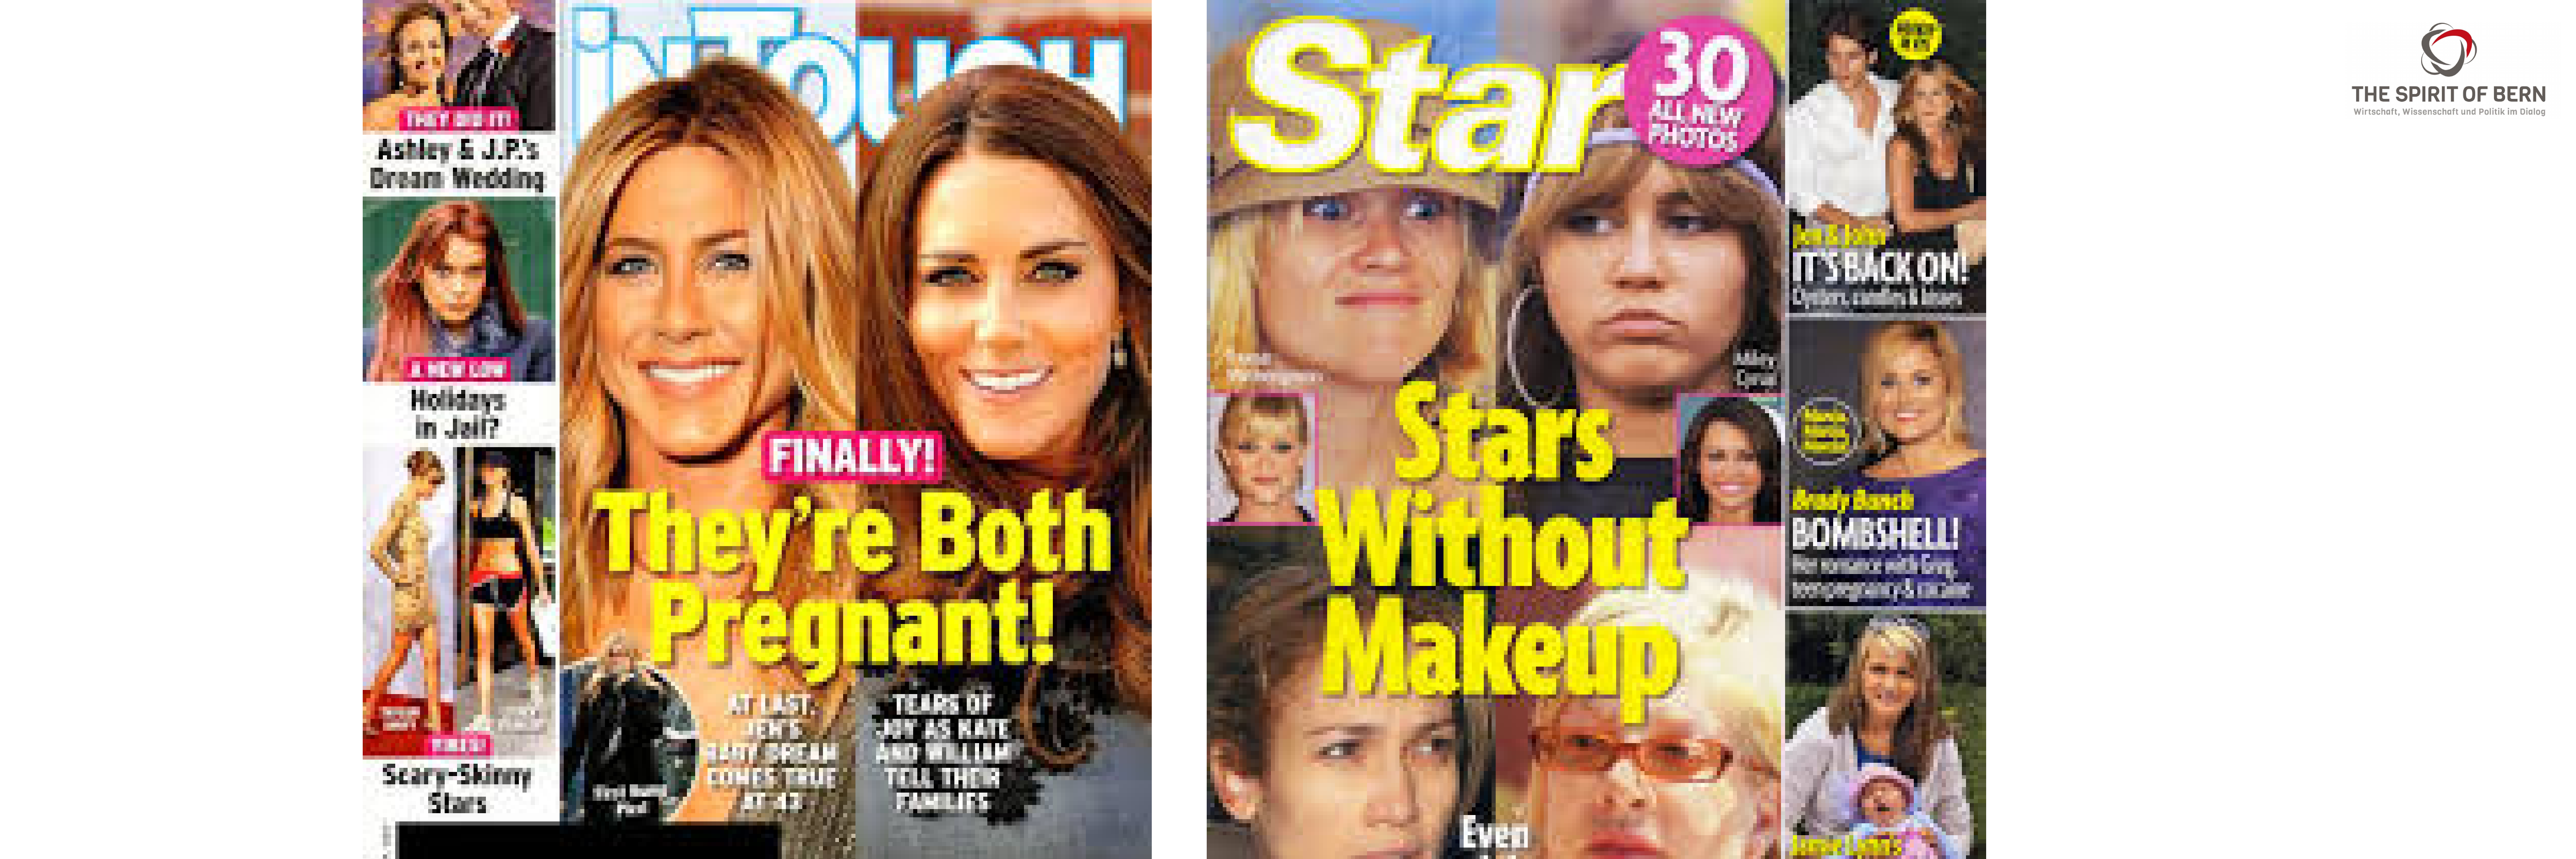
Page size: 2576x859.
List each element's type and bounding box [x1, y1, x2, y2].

picture [1207, 0, 1986, 859]
picture [363, 0, 1152, 859]
picture [2345, 22, 2561, 119]
